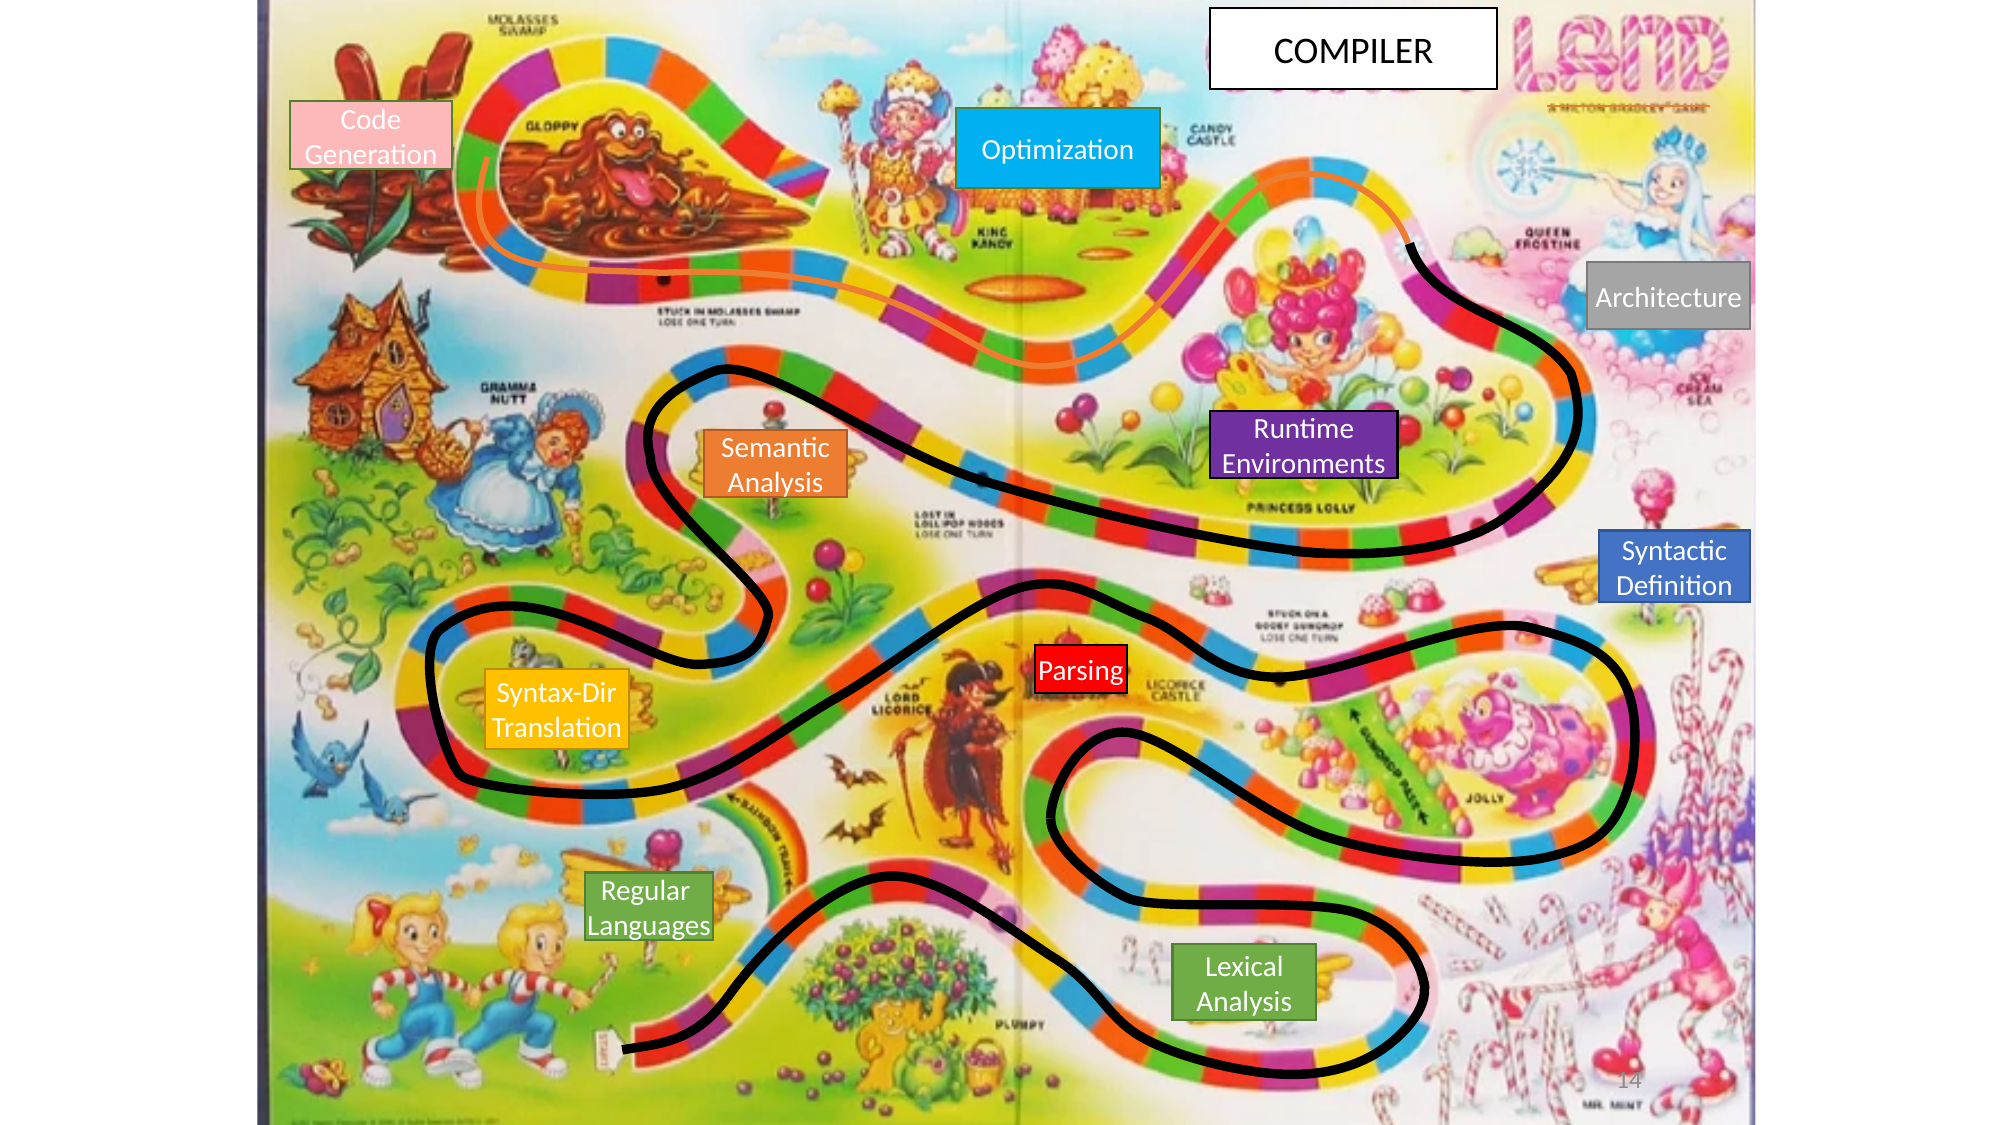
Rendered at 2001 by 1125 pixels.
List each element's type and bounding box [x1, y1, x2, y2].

picture [257, 0, 1756, 1125]
